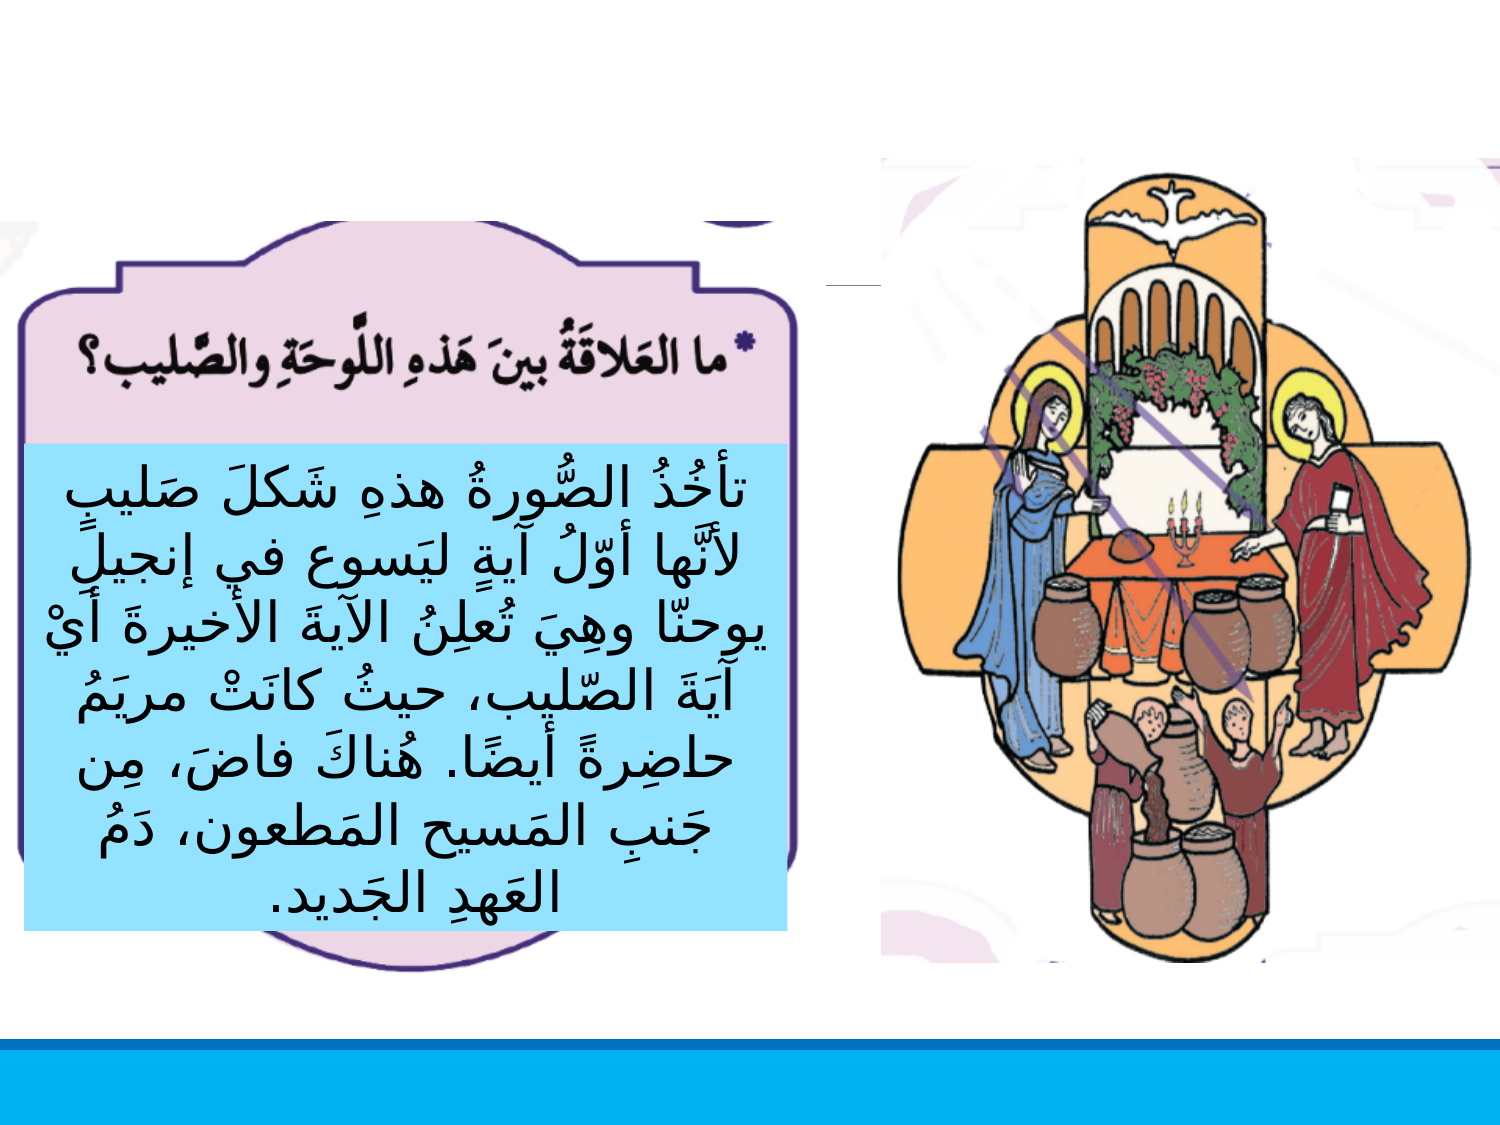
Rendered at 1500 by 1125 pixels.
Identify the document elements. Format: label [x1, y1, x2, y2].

picture [0, 221, 827, 985]
list [881, 158, 1500, 963]
